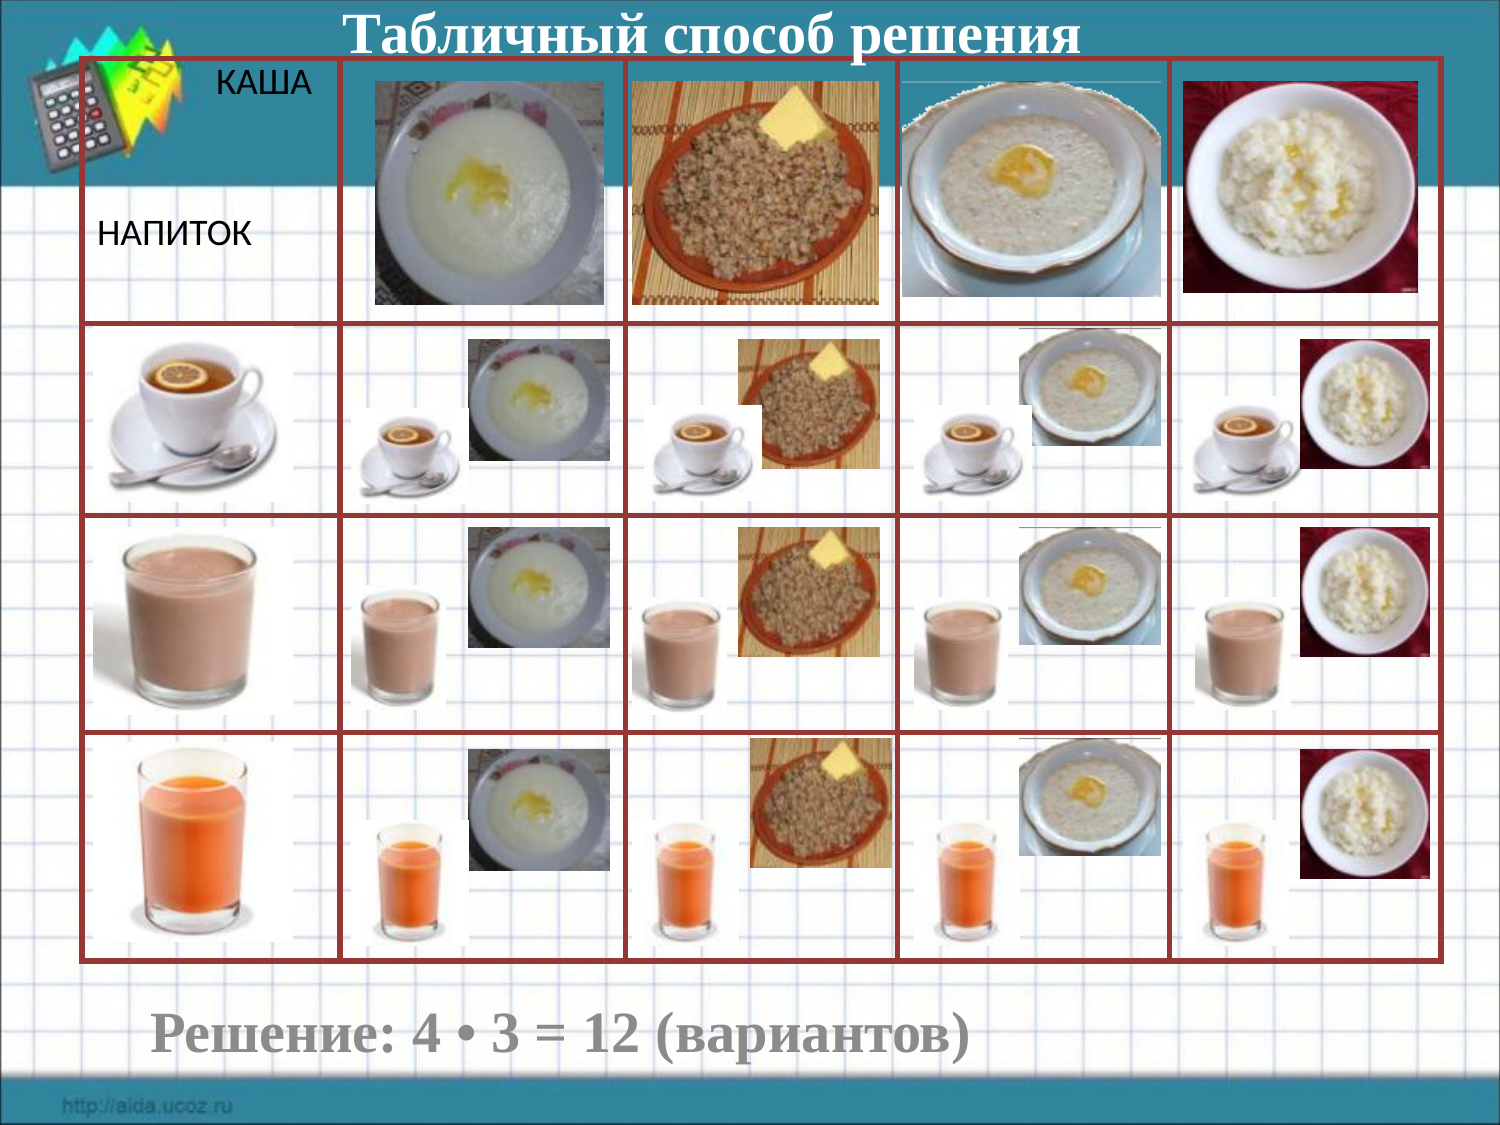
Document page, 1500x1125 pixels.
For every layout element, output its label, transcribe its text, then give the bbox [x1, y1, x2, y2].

picture [644, 339, 881, 502]
table_cell [343, 949, 623, 958]
table_header [1172, 61, 1438, 321]
table_header [343, 73, 623, 80]
picture [351, 339, 610, 504]
table_cell [628, 954, 895, 958]
table_cell [900, 954, 1167, 958]
table_header [628, 73, 895, 80]
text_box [351, 527, 1430, 946]
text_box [93, 81, 1419, 942]
table_cell [85, 735, 337, 958]
table_cell [1172, 735, 1438, 958]
table_cell [1423, 326, 1438, 513]
slide_number Решение: 4 • 3 = 12 (вариантов) [79, 999, 987, 1060]
table_header КАША НАПИТОК [85, 61, 337, 321]
picture [0, 0, 1500, 1125]
table_header [900, 73, 1167, 80]
table_cell [1423, 518, 1438, 730]
picture [913, 327, 1162, 502]
text_box Табличный способ решения [230, 0, 1196, 73]
picture [1183, 339, 1430, 502]
